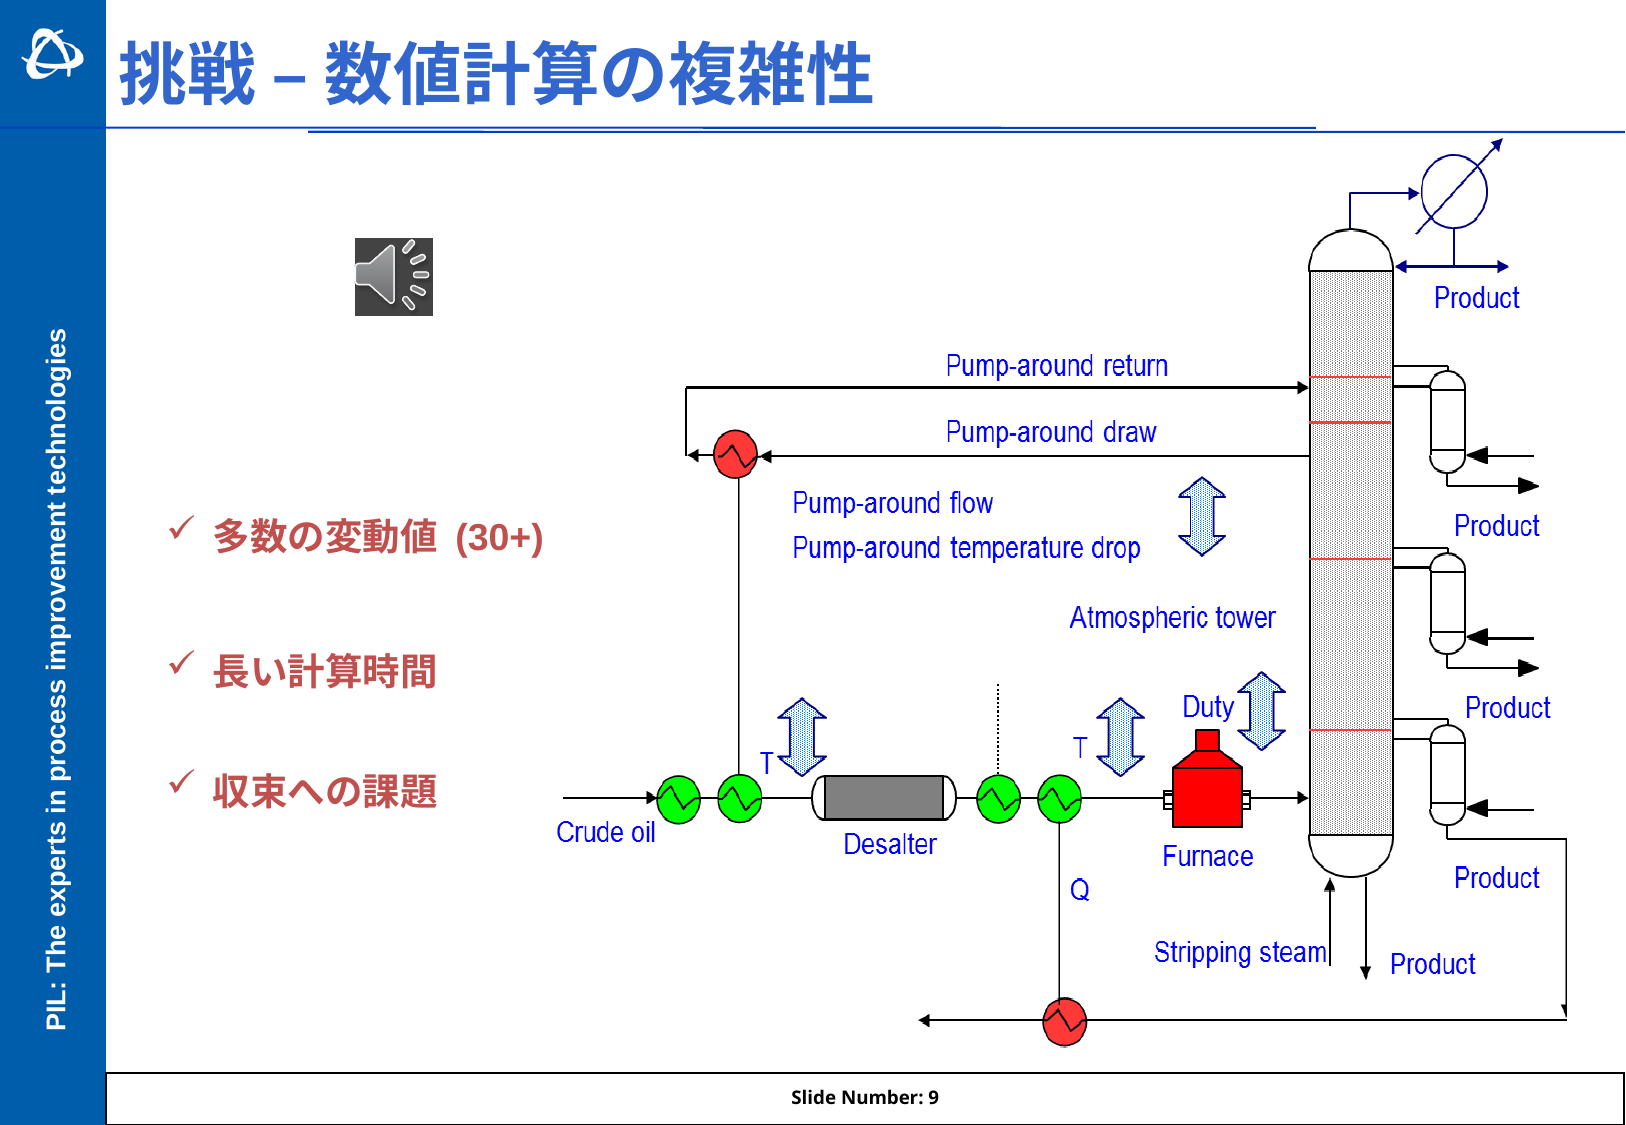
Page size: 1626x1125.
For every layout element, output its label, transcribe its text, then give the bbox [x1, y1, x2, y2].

picture [0, 0, 106, 126]
text_box 多数の変動値 (30+) 長い計算時間 収束への課題 [151, 482, 535, 873]
title 挑戦 – 数値計算の複雑性 [103, 19, 1567, 125]
picture [0, 129, 106, 1125]
picture [353, 236, 435, 318]
picture [540, 124, 1568, 1048]
